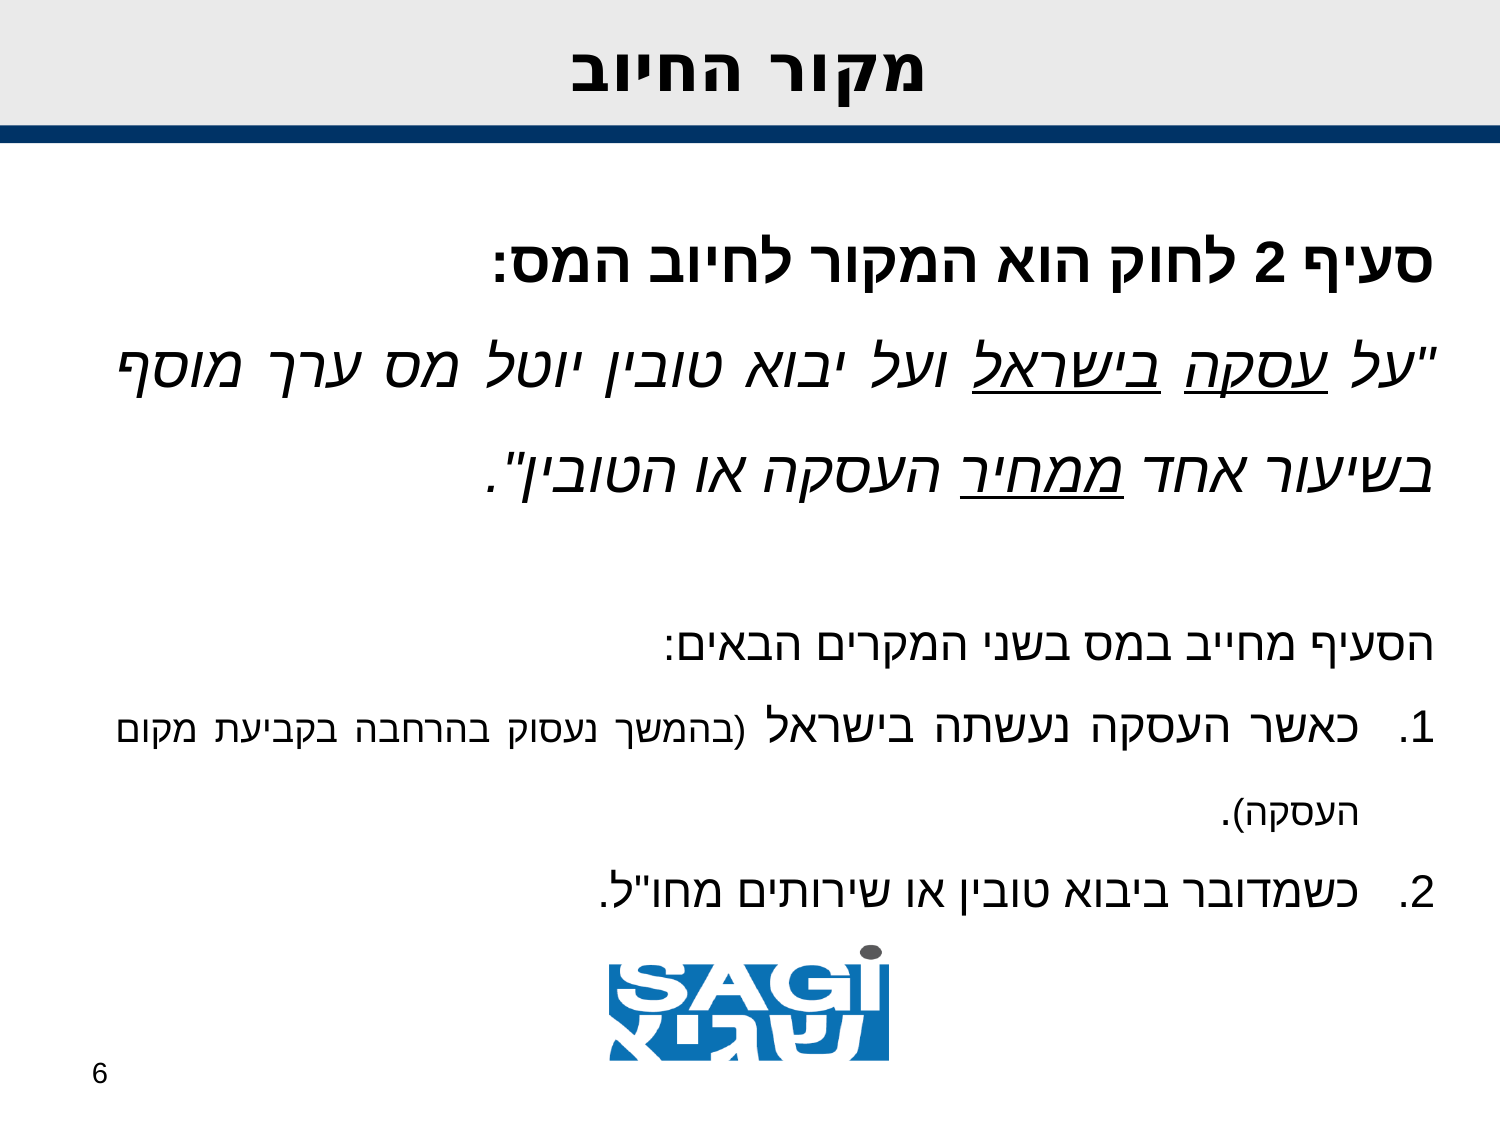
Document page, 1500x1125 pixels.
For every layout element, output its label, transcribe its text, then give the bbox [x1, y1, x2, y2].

text_box מקור החיוב [29, 1, 1471, 127]
slide_number 6 [76, 1046, 428, 1125]
picture [596, 991, 904, 1063]
list סעיף 2 לחוק הוא המקור לחיוב המס: "על עסקה בישראל ועל יבוא טובין יוטל מס ערך מוסף בשיעור אחד ממחיר העסקה או הטובין". הסעיף מחייב במס בשני המקרים הבאים: כאשר העסקה נעשתה בישראל (בהמשך נעסוק בהרחבה בקביעת מקום העסקה). כשמדובר ביבוא טובין או שירותים מחו"ל. [100, 182, 1451, 991]
